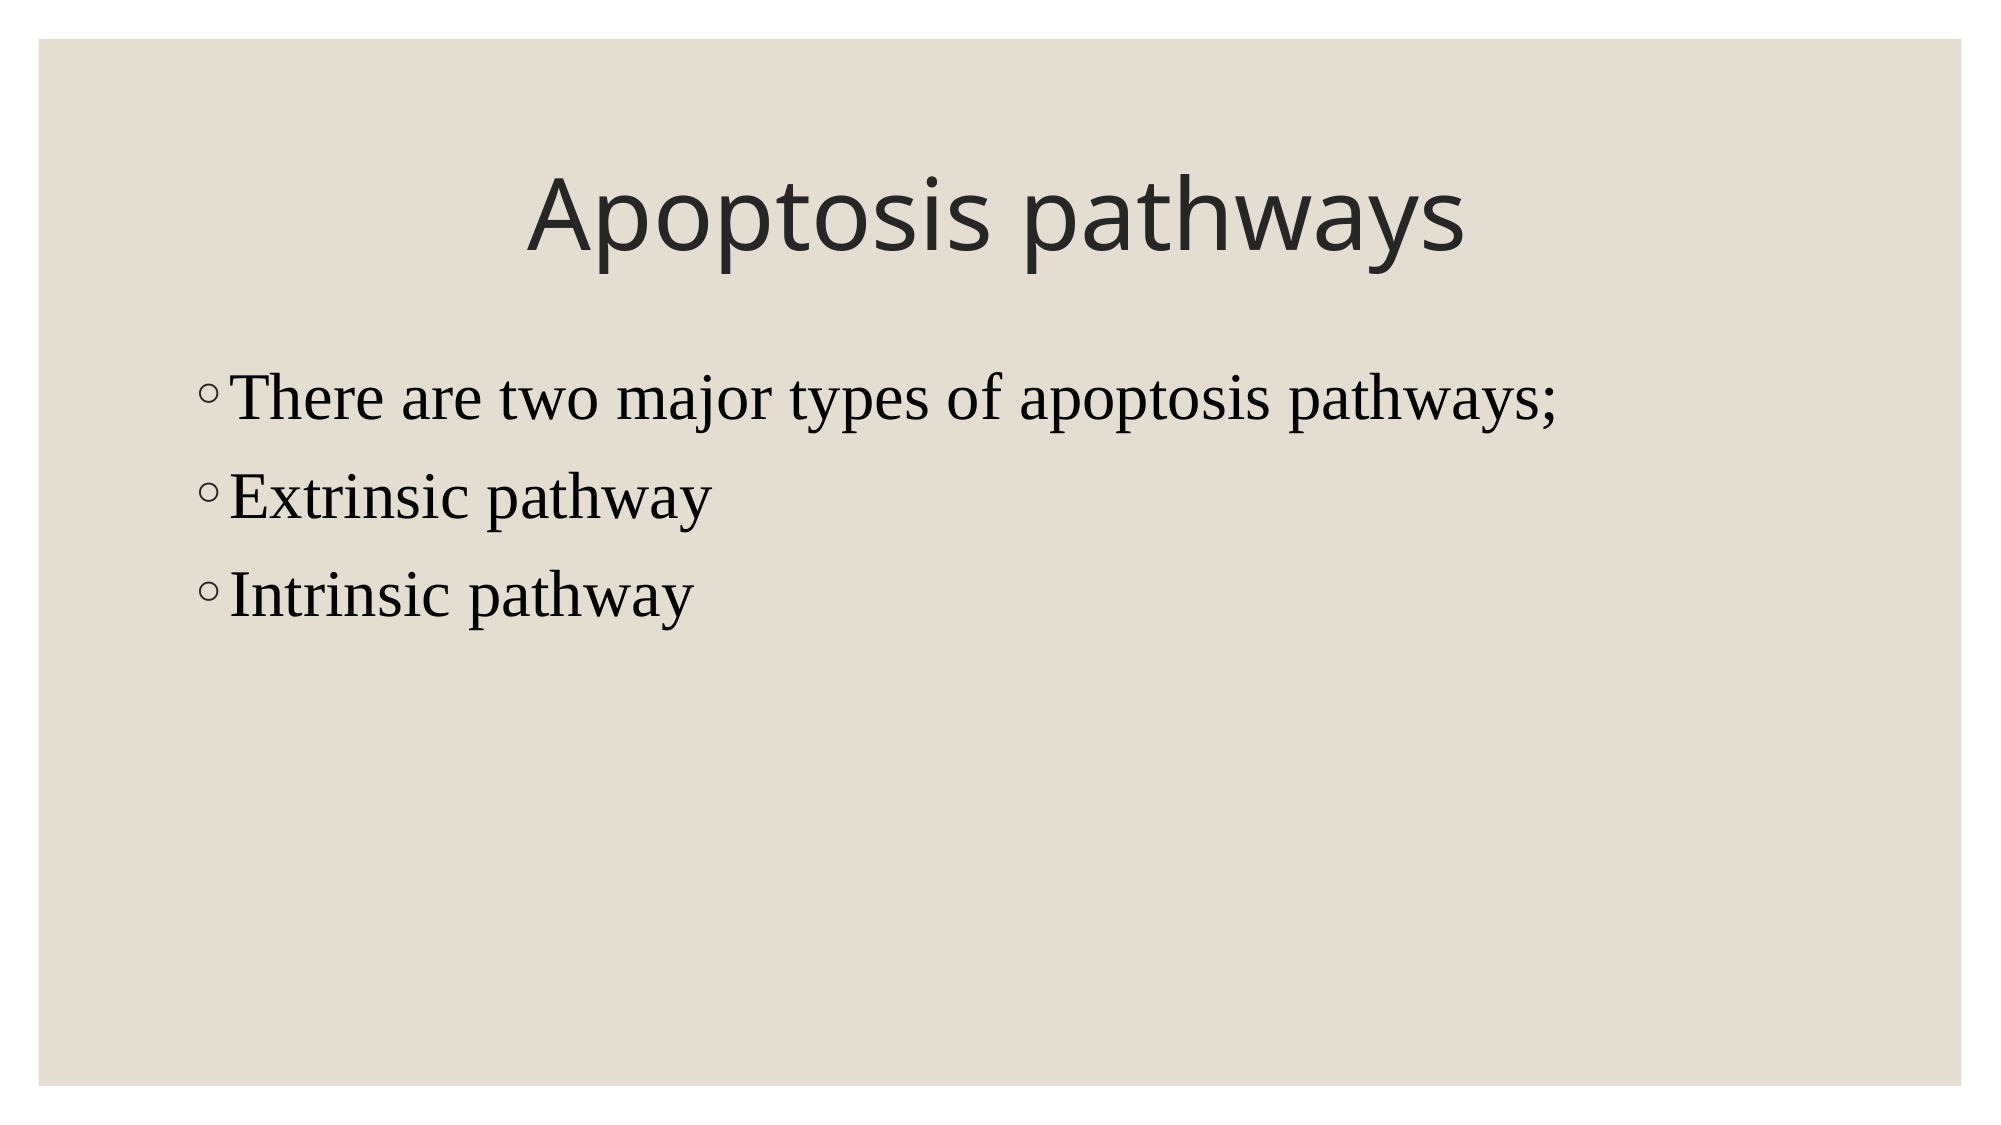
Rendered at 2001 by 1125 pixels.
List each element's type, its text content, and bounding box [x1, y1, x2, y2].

title Apoptosis pathways [174, 105, 1825, 331]
list There are two major types of apoptosis pathways; Extrinsic pathway Intrinsic pathway [174, 345, 1825, 990]
